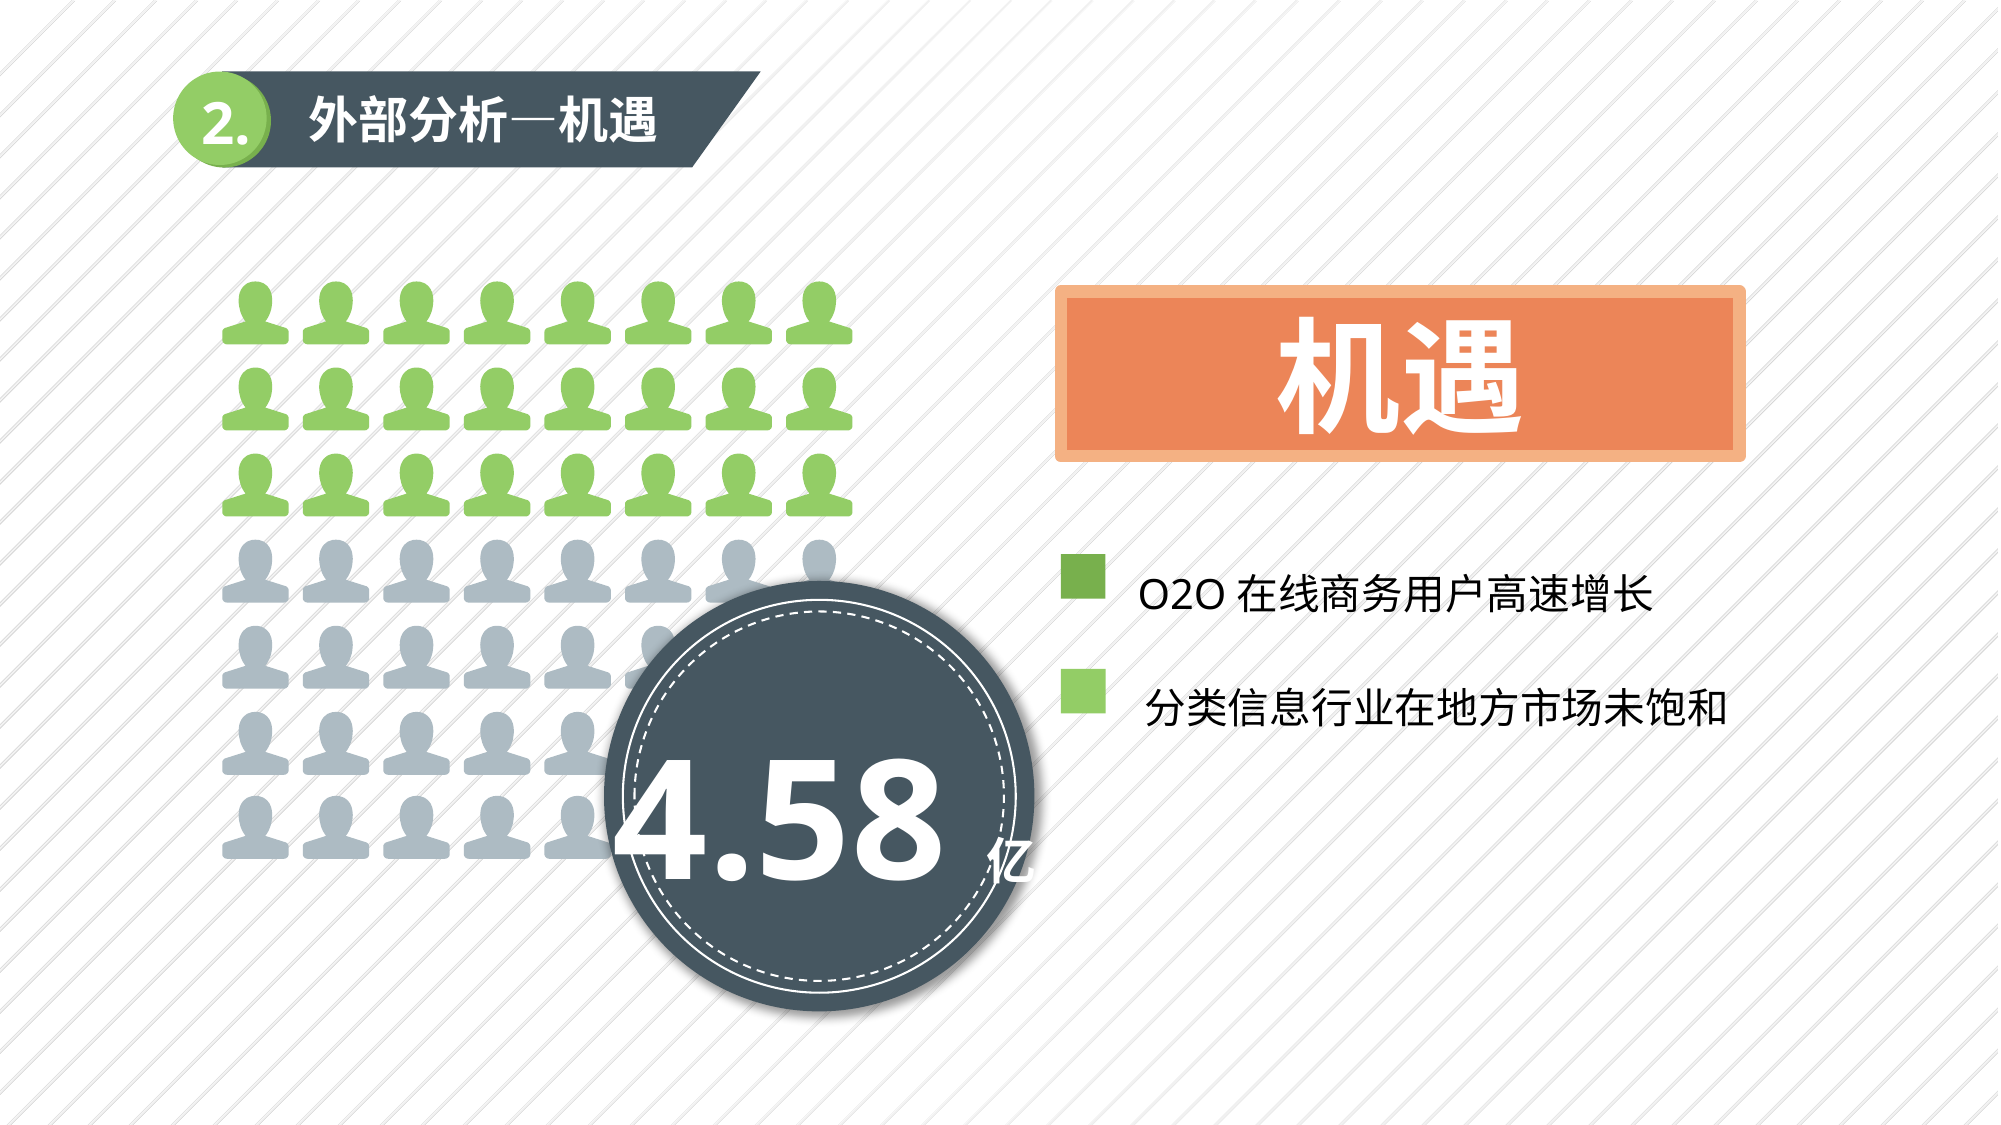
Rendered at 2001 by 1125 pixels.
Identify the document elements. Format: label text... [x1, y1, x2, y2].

text_box [383, 281, 450, 345]
text_box [544, 711, 601, 775]
text_box [705, 281, 772, 345]
text_box [463, 711, 531, 775]
text_box [463, 625, 531, 689]
text_box [302, 453, 370, 517]
text_box [641, 539, 676, 580]
text_box [383, 367, 450, 431]
text_box [786, 281, 853, 345]
text_box [383, 711, 450, 775]
text_box [302, 367, 370, 431]
text_box [463, 795, 531, 859]
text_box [603, 580, 1035, 1012]
text_box [383, 539, 450, 603]
text_box [302, 795, 370, 859]
text_box [222, 281, 289, 345]
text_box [1060, 659, 1827, 741]
text_box [544, 453, 611, 517]
text_box [222, 625, 289, 689]
text_box [786, 453, 853, 517]
text_box [544, 795, 603, 859]
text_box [173, 71, 761, 168]
text_box [625, 367, 692, 431]
text_box [625, 281, 692, 345]
text_box [544, 367, 611, 431]
text_box [302, 539, 370, 603]
text_box [721, 539, 756, 580]
text_box [302, 281, 370, 345]
text_box 机遇 [1060, 291, 1740, 457]
text_box [222, 367, 289, 431]
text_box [1060, 544, 1764, 620]
text_box [383, 795, 450, 859]
text_box [302, 711, 370, 775]
text_box [463, 367, 531, 431]
text_box [463, 281, 531, 345]
text_box [383, 625, 450, 689]
text_box [222, 795, 289, 859]
picture [0, 0, 1998, 1125]
text_box [544, 539, 603, 603]
text_box [383, 453, 450, 517]
text_box [705, 453, 772, 517]
text_box [222, 539, 289, 603]
text_box [222, 711, 289, 775]
text_box [463, 453, 531, 517]
text_box [222, 453, 289, 517]
text_box [786, 367, 853, 431]
text_box [463, 539, 531, 603]
text_box [302, 625, 370, 689]
text_box [705, 367, 772, 431]
text_box [802, 539, 837, 574]
text_box [544, 625, 603, 689]
text_box [544, 281, 611, 345]
text_box [625, 453, 692, 517]
